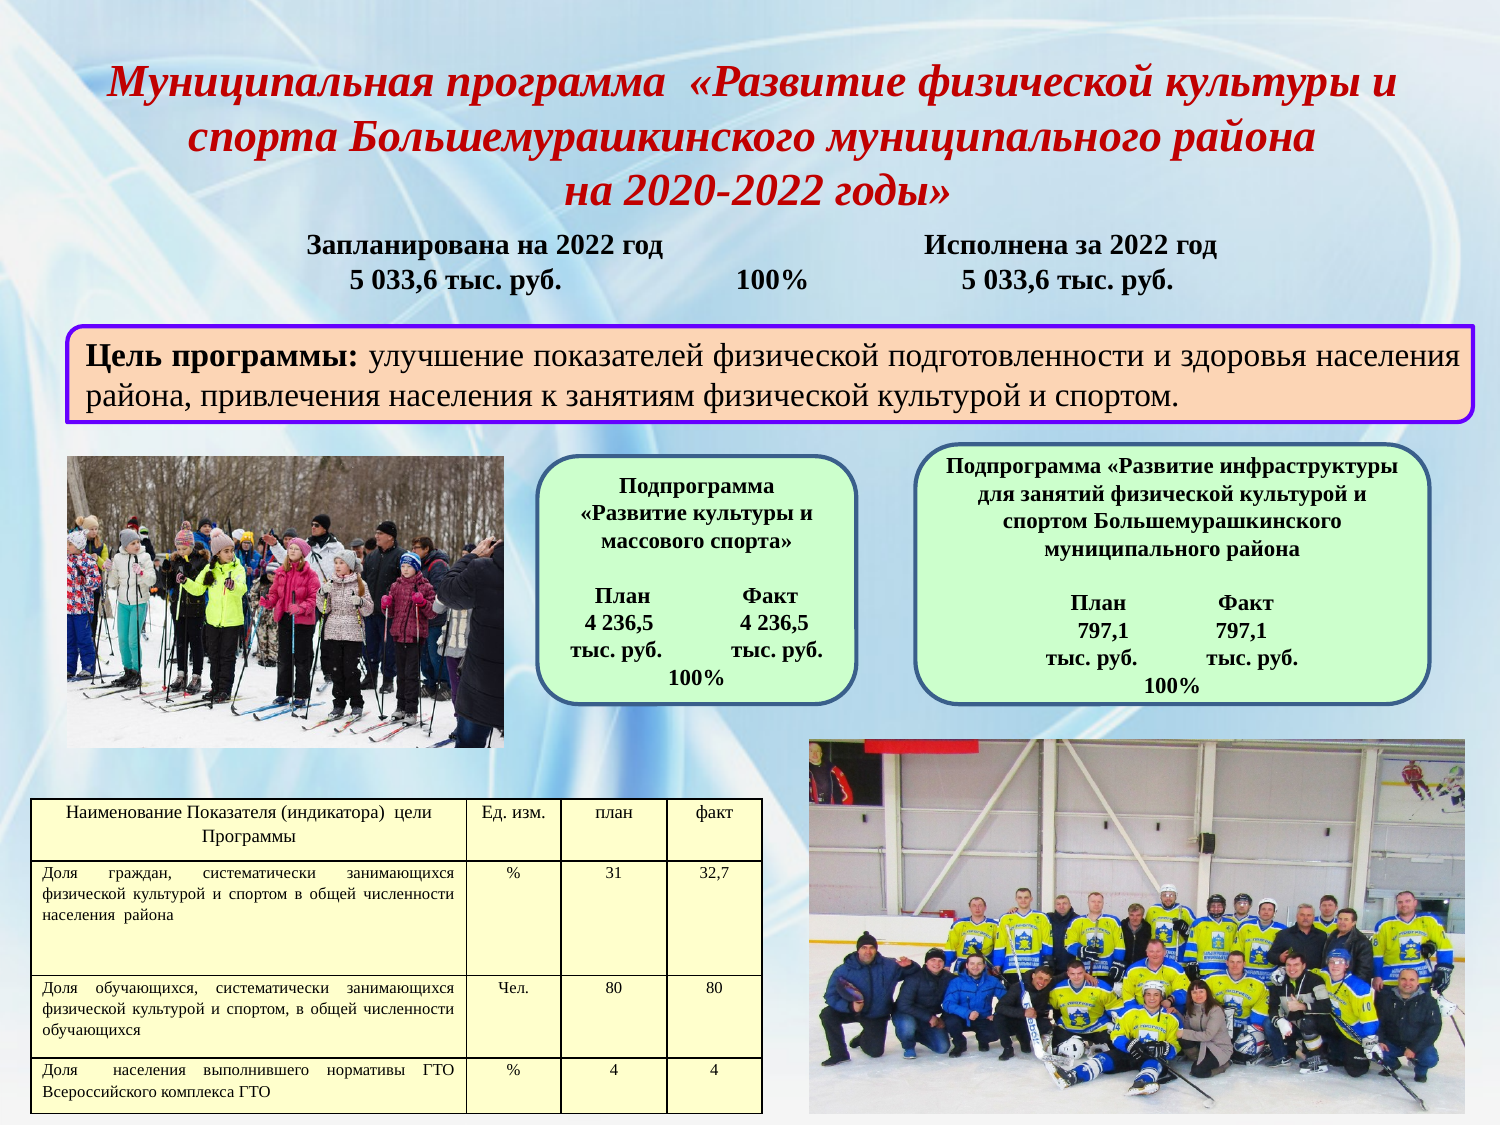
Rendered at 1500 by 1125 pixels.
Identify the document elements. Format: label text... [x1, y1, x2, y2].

text_box Подпрограмма «Развитие инфраструктуры для занятий физической культурой и спортом Большемурашкинского муниципального района План Факт 797,1 797,1 тыс. руб. тыс. руб. 100% [913, 442, 1432, 707]
table_cell 80 [668, 976, 761, 1057]
table_cell Доля населения выполнившего нормативы ГТО Всероссийского комплекса ГТО [32, 1059, 466, 1113]
text_box Цель программы: улучшение показателей физической подготовленности и здоровья населения района, привлечения населения к занятиям физической культурой и спортом. [70, 326, 1477, 421]
table_cell 4 [562, 1059, 666, 1113]
table_cell % [467, 1059, 560, 1113]
picture [0, 0, 1500, 1125]
table_header Наименование Показателя (индикатора) цели Программы [32, 800, 466, 860]
text_box Подпрограмма «Развитие культуры и массового спорта» План Факт 4 236,5 4 236,5 тыс. руб. тыс. руб. 100% [535, 454, 859, 707]
table_header план [562, 800, 666, 860]
table_cell Чел. [467, 976, 560, 1057]
text_box Запланирована на 2022 год Исполнена за 2022 год 5 033,6 тыс. руб. 100% 5 033,6 тыс. руб. [147, 223, 1376, 303]
text_box Муниципальная программа «Развитие физической культуры и спорта Большемурашкинского муниципального района на 2020-2022 годы» [17, 42, 1500, 223]
table_header Ед. изм. [467, 800, 560, 860]
table_cell 32,7 [668, 862, 761, 975]
table_cell 80 [562, 976, 666, 1057]
table_header факт [668, 800, 761, 860]
text_box [65, 329, 1468, 425]
table_cell 4 [668, 1059, 761, 1113]
table_cell % [467, 862, 560, 975]
table_cell Доля граждан, систематически занимающихся физической культурой и спортом в общей численности населения района [32, 862, 466, 975]
table_cell Доля обучающихся, систематически занимающихся физической культурой и спортом, в общей численности обучающихся [32, 976, 466, 1057]
table_cell 31 [562, 862, 666, 975]
